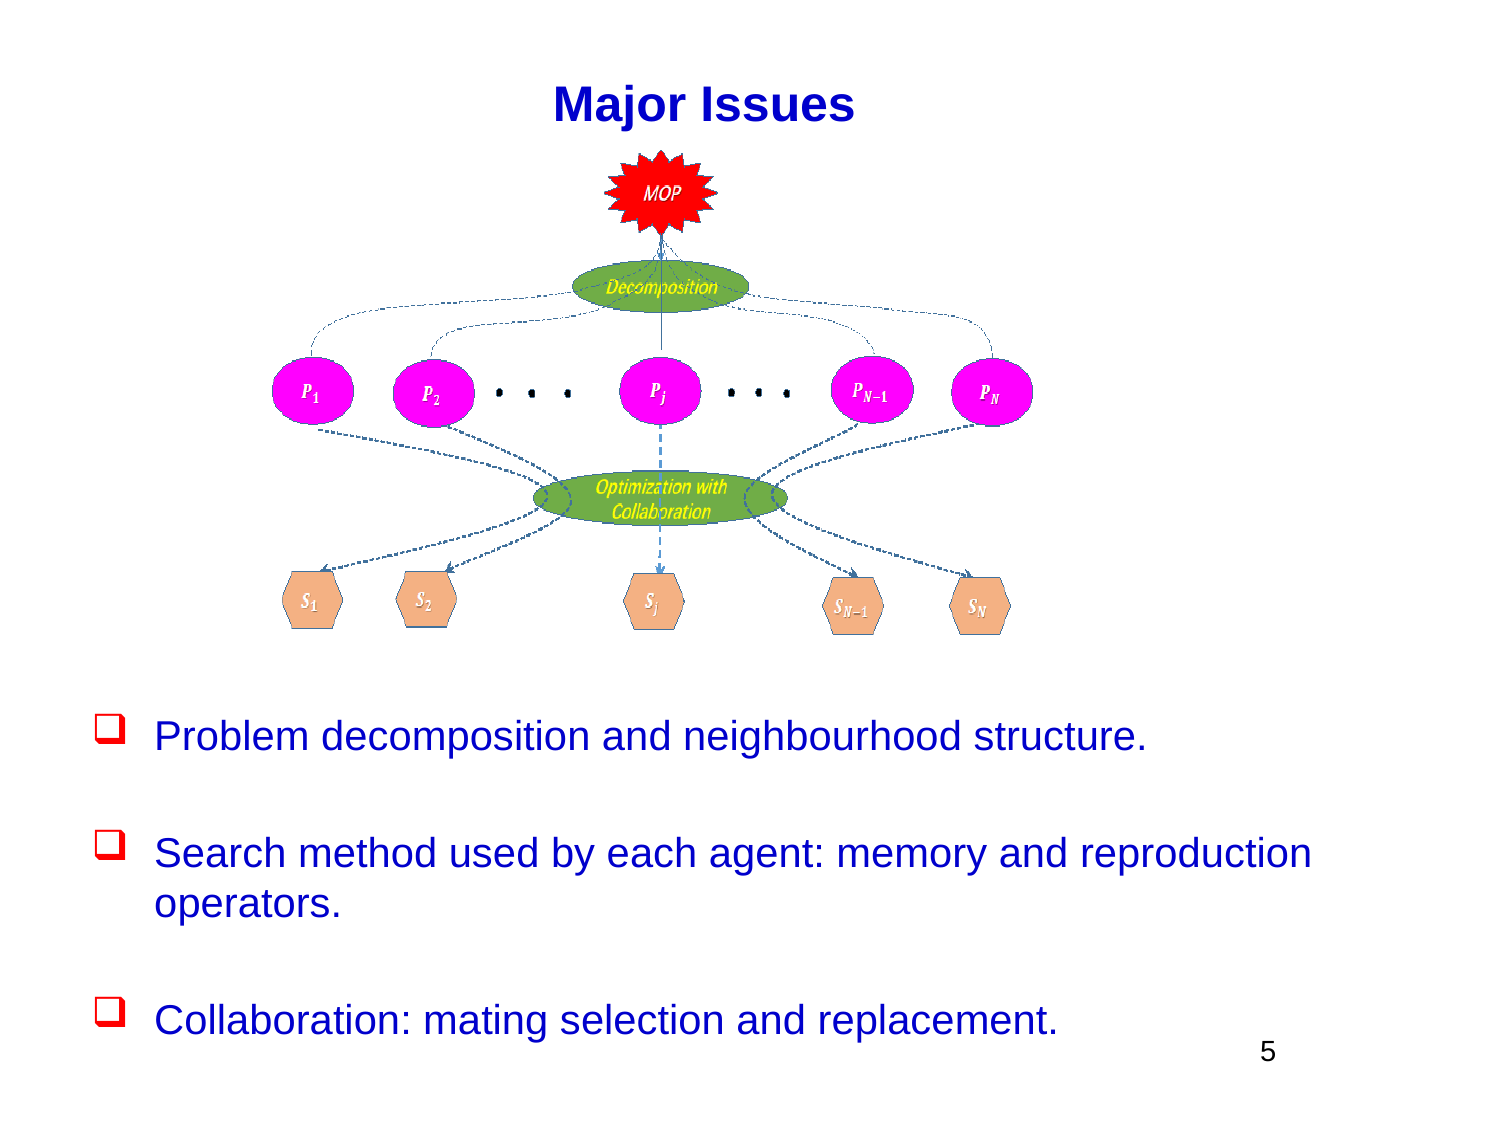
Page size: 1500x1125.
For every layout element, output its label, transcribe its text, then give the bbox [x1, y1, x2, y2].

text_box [265, 148, 1426, 885]
slide_number 5 [1074, 1024, 1426, 1103]
list Problem decomposition and neighbourhood structure. Search method used by each agent: memory and reproduction operators. Collaboration: mating selection and replacement. [76, 633, 1436, 1059]
title Major Issues [29, 30, 1380, 173]
